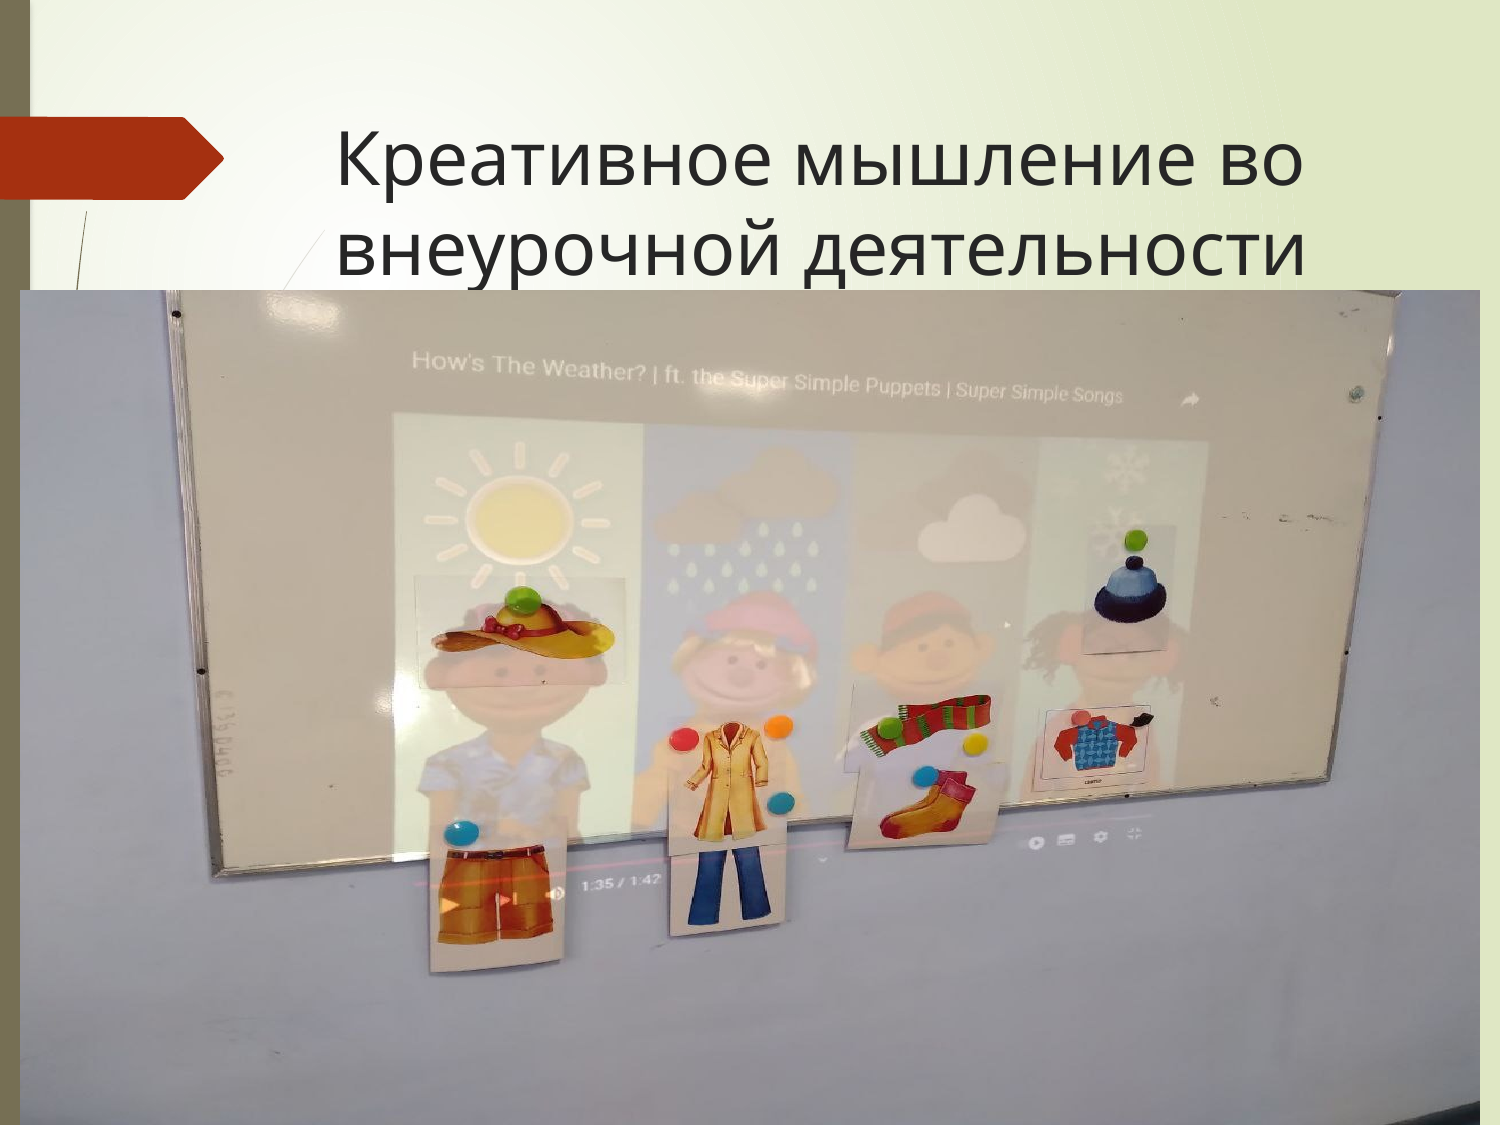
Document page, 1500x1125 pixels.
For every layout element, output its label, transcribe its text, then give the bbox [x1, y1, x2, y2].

picture [20, 289, 1480, 1125]
title Креативное мышление во внеурочной деятельности [319, 102, 1400, 289]
